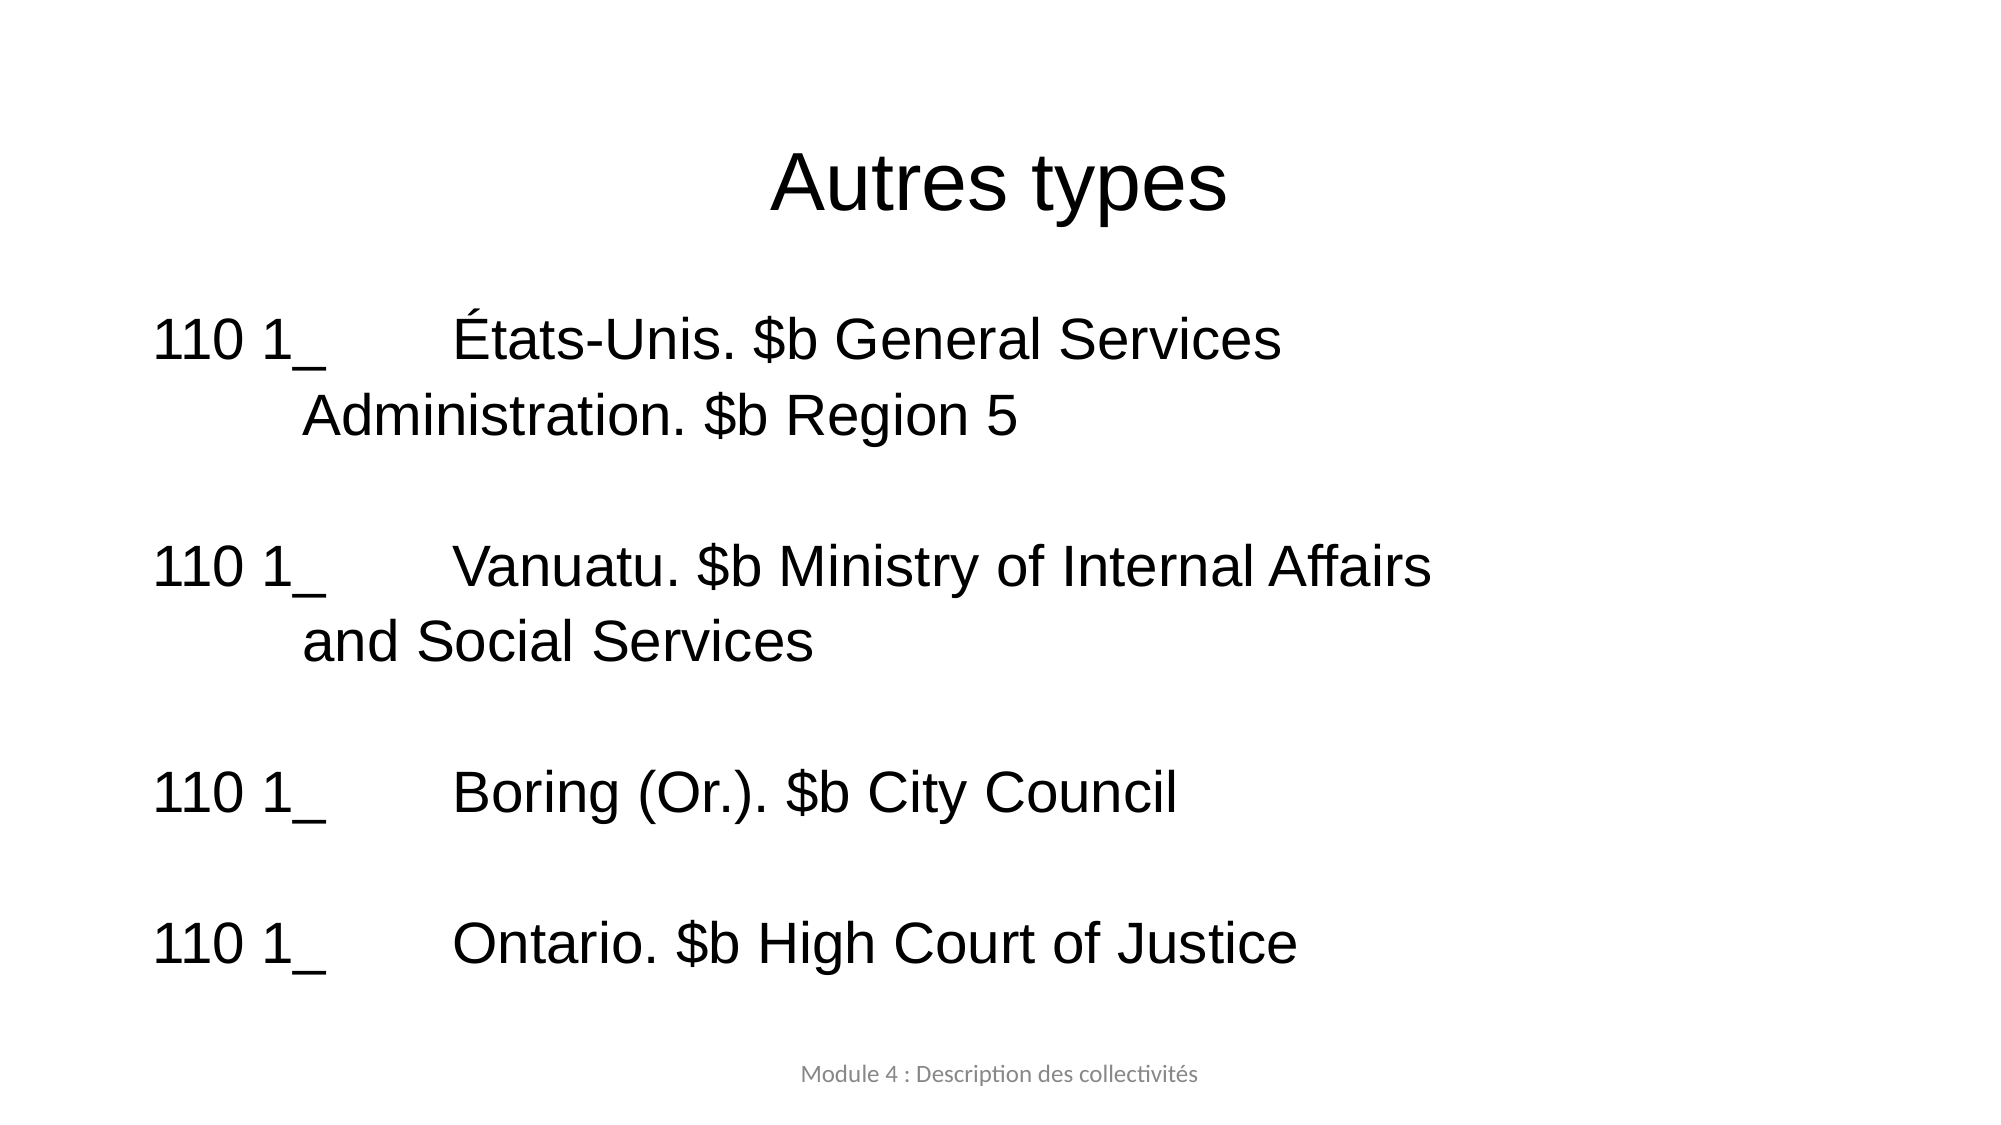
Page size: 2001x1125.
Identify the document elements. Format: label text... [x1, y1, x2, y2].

footer Module 4 : Description des collectivités [662, 1042, 1338, 1103]
list 110 1_ États-Unis. $b General Services Administration. $b Region 5 110 1_ Vanuatu. $b Ministry of Internal Affairs and Social Services 110 1_ Boring (Or.). $b City Council 110 1_ Ontario. $b High Court of Justice [137, 302, 1863, 1041]
title Autres types [137, 100, 1863, 278]
